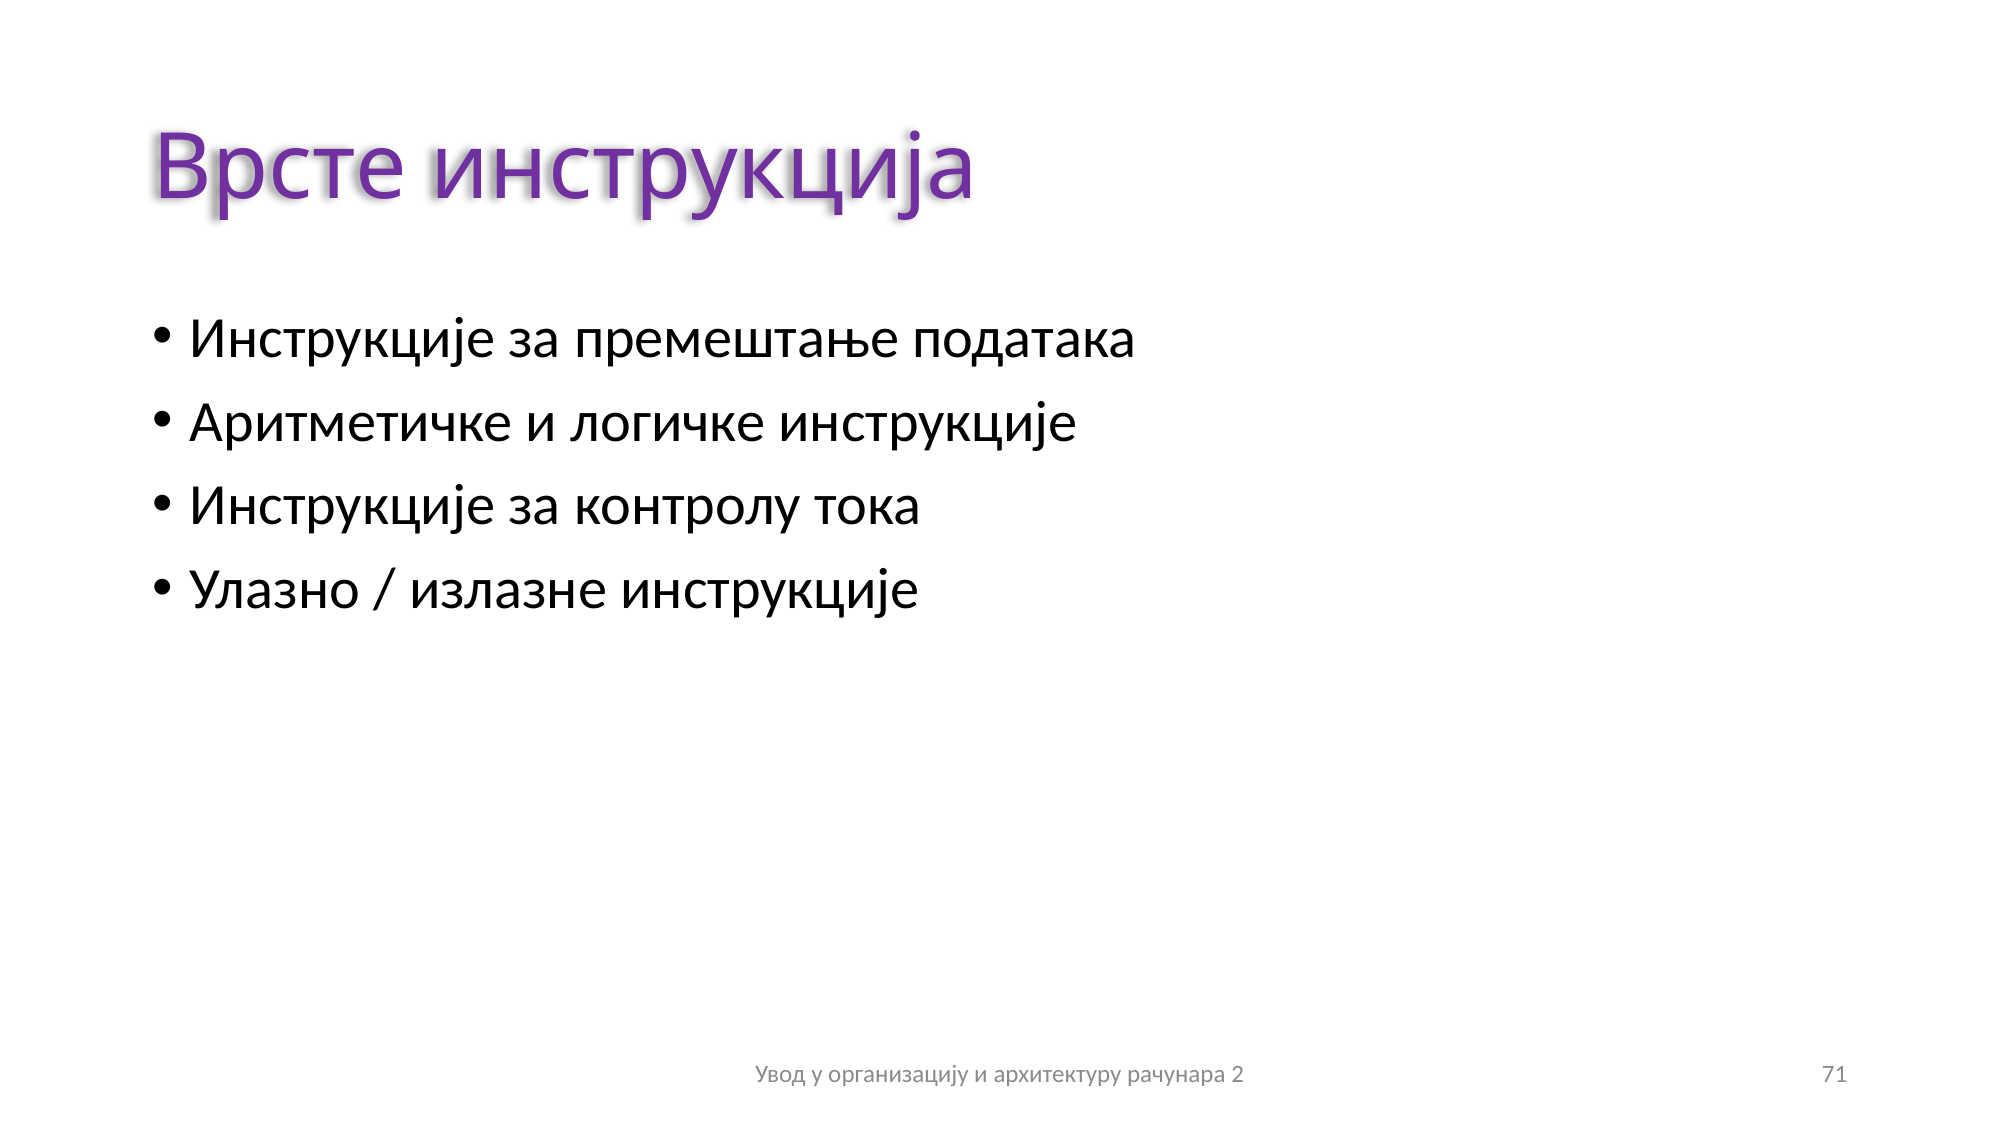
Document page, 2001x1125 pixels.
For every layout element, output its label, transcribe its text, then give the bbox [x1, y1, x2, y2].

title Врсте инструкција [137, 59, 1863, 278]
slide_number 71 [1412, 1042, 1863, 1103]
list Инструкције за премештање података Аритметичке и логичке инструкције Инструкције за контролу тока Улазно / излазне инструкције [137, 299, 1863, 1014]
footer Увод у организацију и архитектуру рачунара 2 [662, 1042, 1338, 1103]
